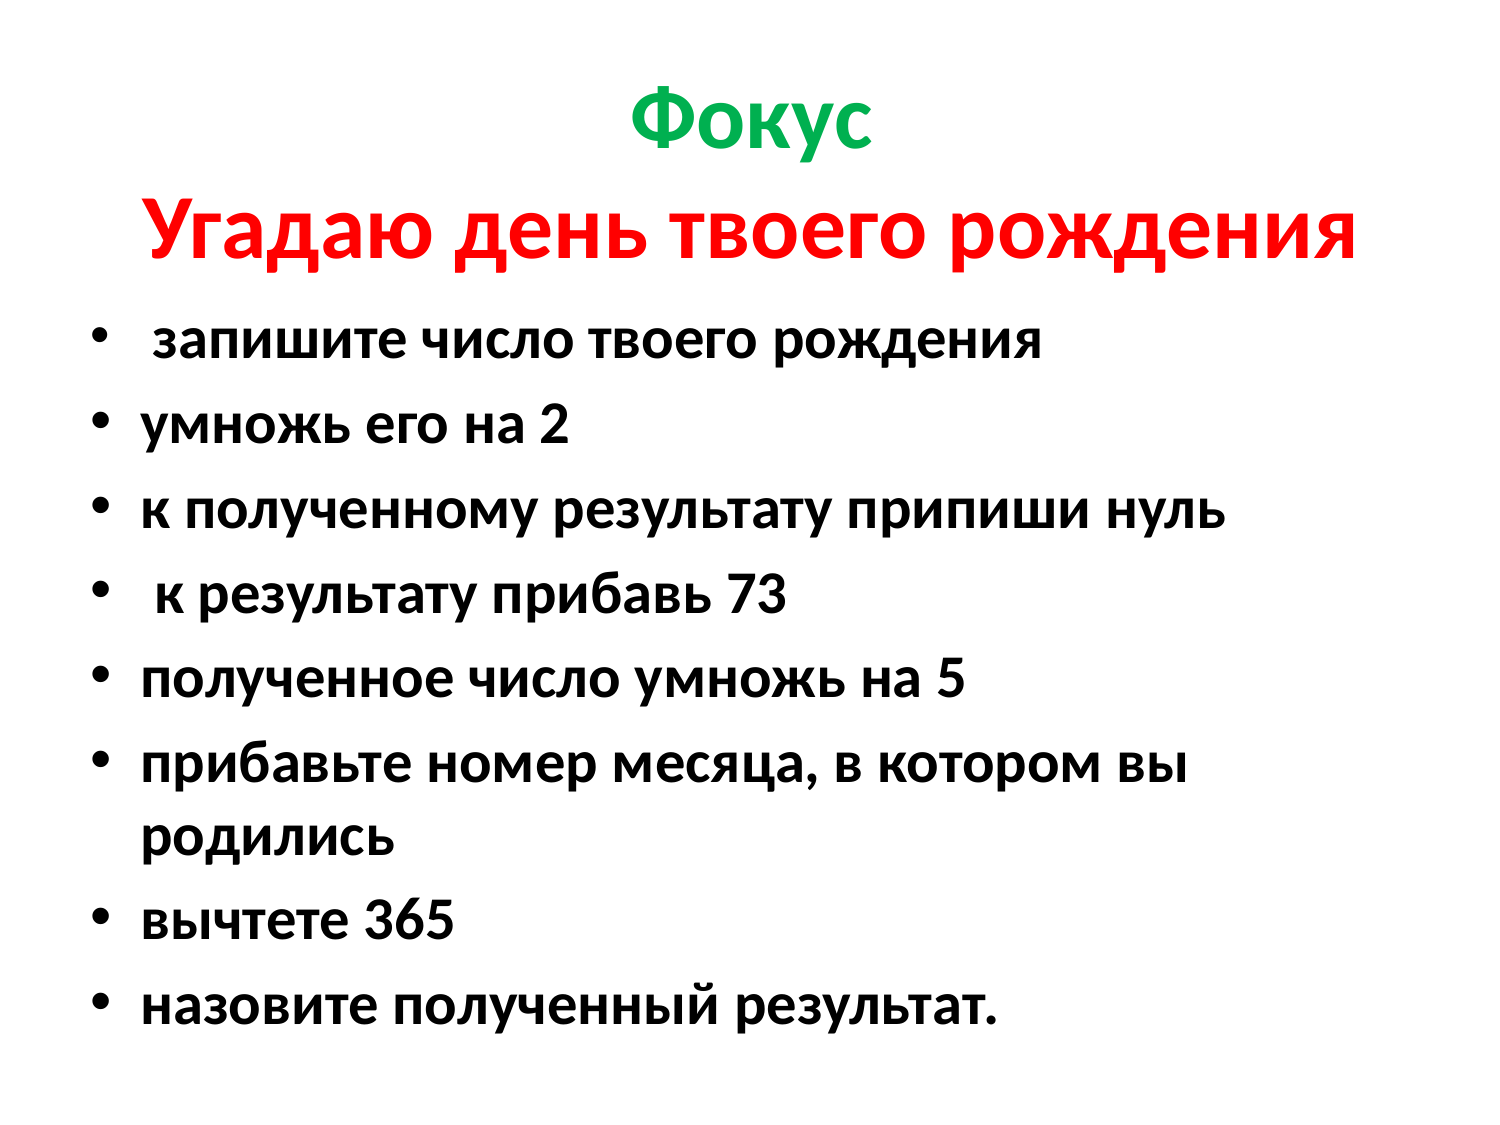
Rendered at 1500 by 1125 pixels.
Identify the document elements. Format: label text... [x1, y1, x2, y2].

title Фокус Угадаю день твоего рождения [76, 30, 1427, 303]
list запишите число твоего рождения умножь его на 2 к полученному результату припиши нуль к результату прибавь 73 полученное число умножь на 5 прибавьте номер месяца, в котором вы родились вычтете 365 назовите полученный результат. [75, 290, 1425, 1047]
